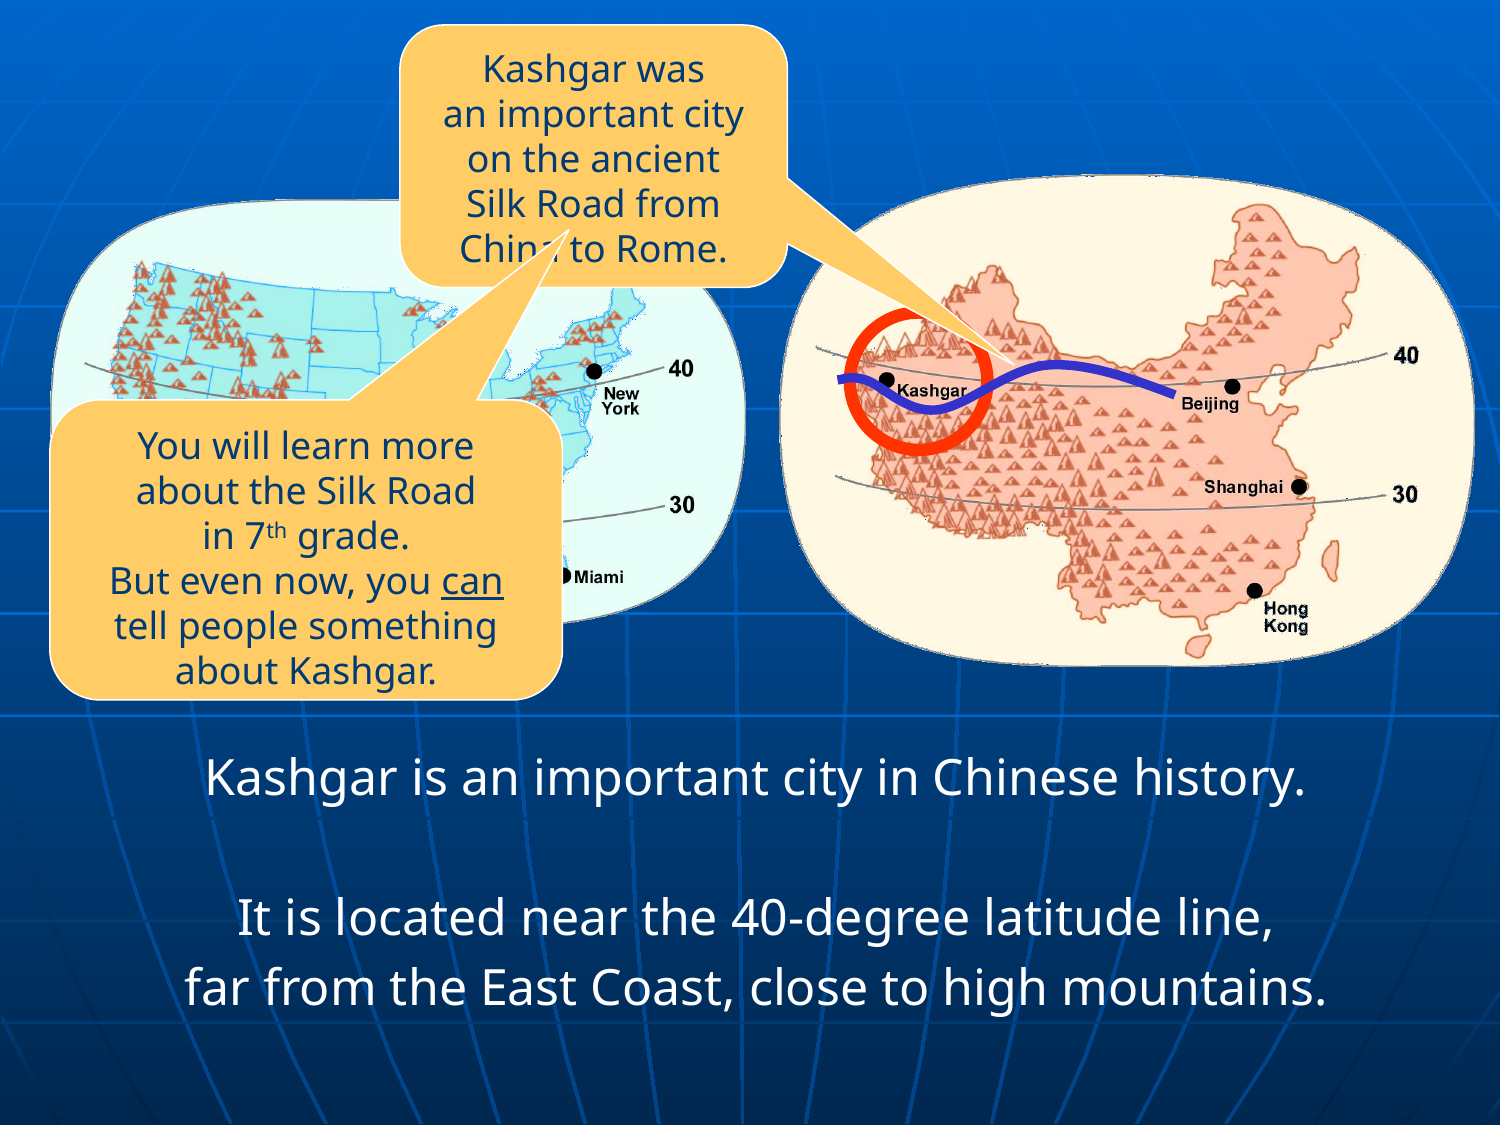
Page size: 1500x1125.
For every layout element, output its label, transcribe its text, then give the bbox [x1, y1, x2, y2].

picture [778, 174, 1476, 667]
subtitle Kashgar is an important city in Chinese history. It is located near the 40-degree latitude line, far from the East Coast, close to high mountains. [37, 737, 1475, 1125]
text_box You will learn more about the Silk Road in 7th grade. But even now, you can tell people something about Kashgar. [49, 637, 563, 700]
picture [49, 199, 747, 630]
text_box Kashgar was an important city on the ancient Silk Road from China to Rome. [399, 24, 788, 287]
